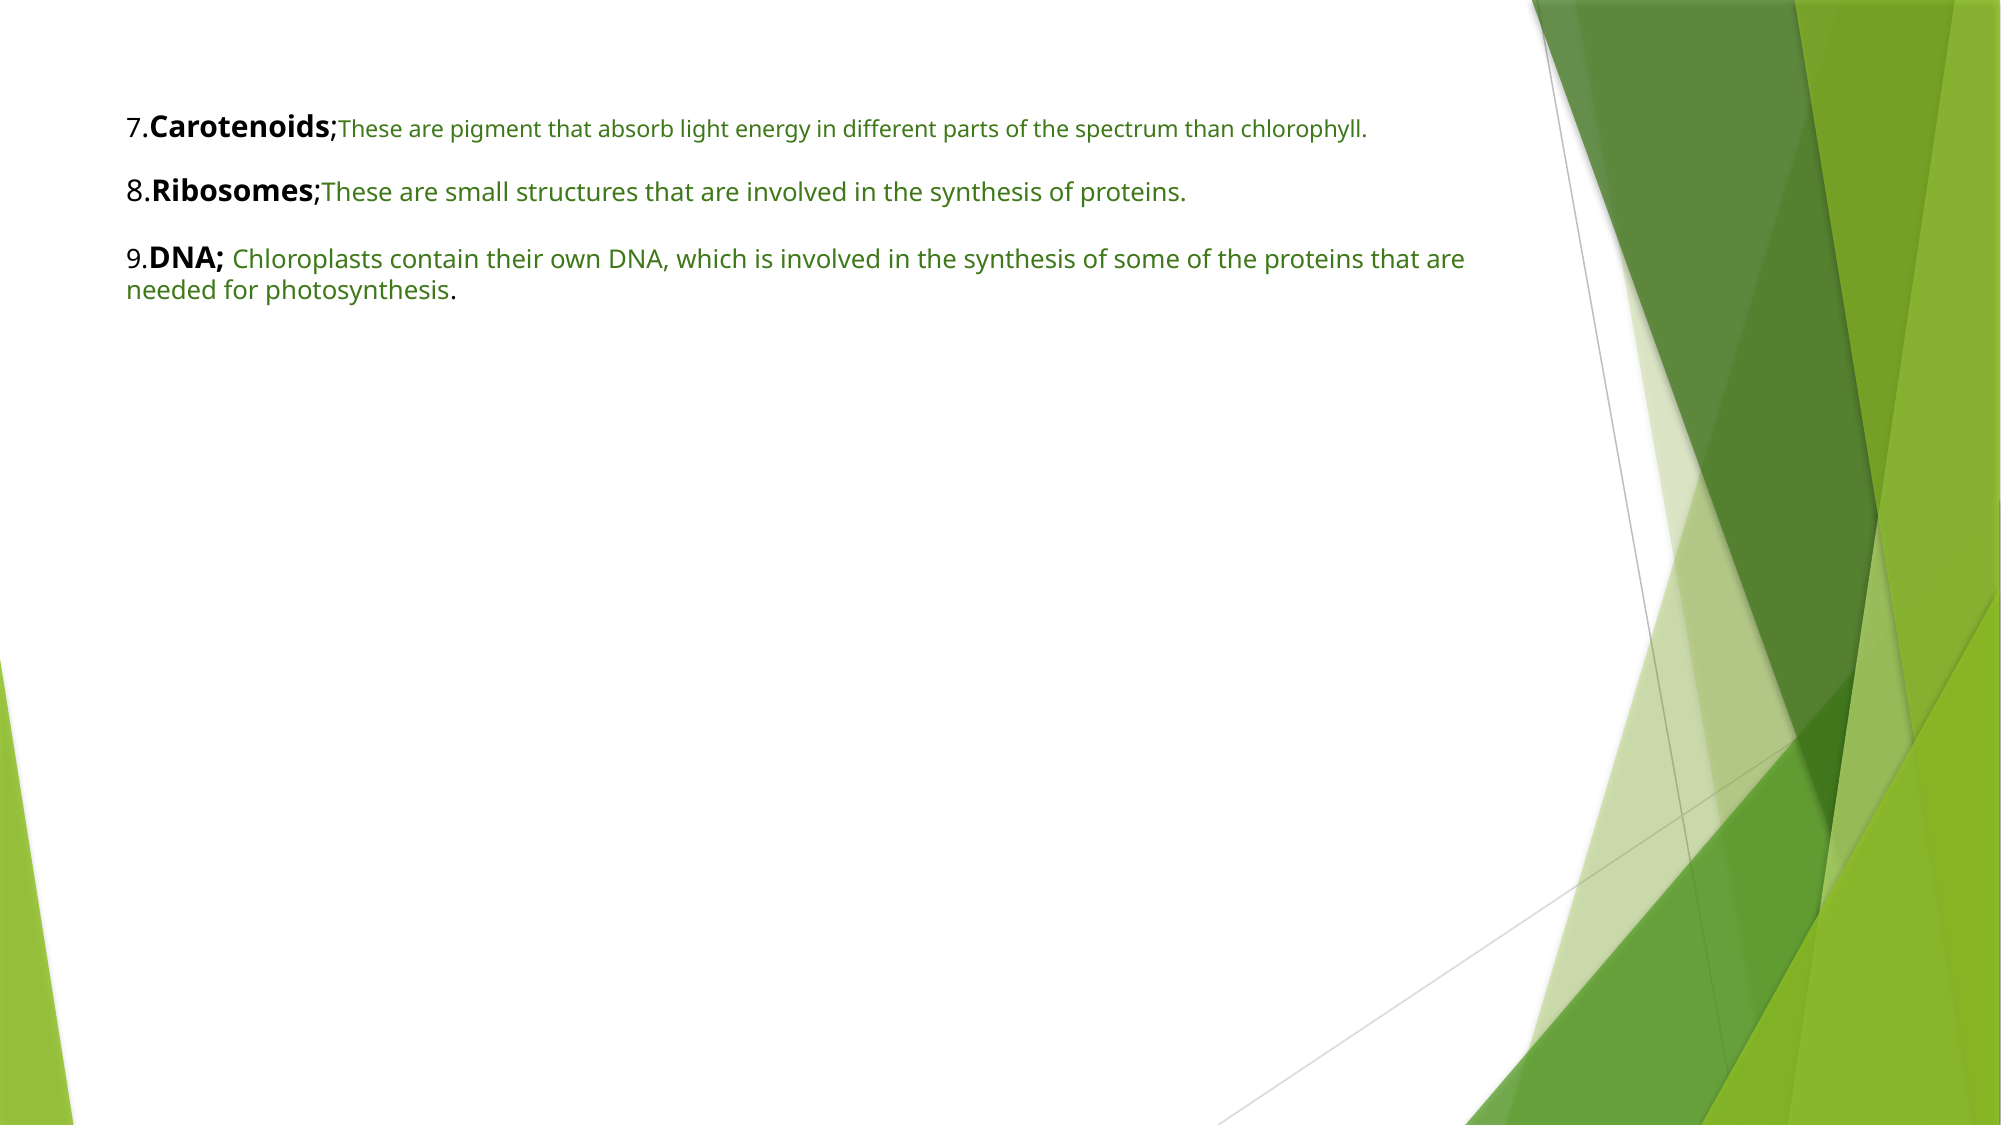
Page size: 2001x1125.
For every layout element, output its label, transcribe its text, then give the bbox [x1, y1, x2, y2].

title 7.Carotenoids;These are pigment that absorb light energy in different parts of the spectrum than chlorophyll. 8.Ribosomes;These are small structures that are involved in the synthesis of proteins. 9.DNA; Chloroplasts contain their own DNA, which is involved in the synthesis of some of the proteins that are needed for photosynthesis. [111, 99, 1522, 317]
